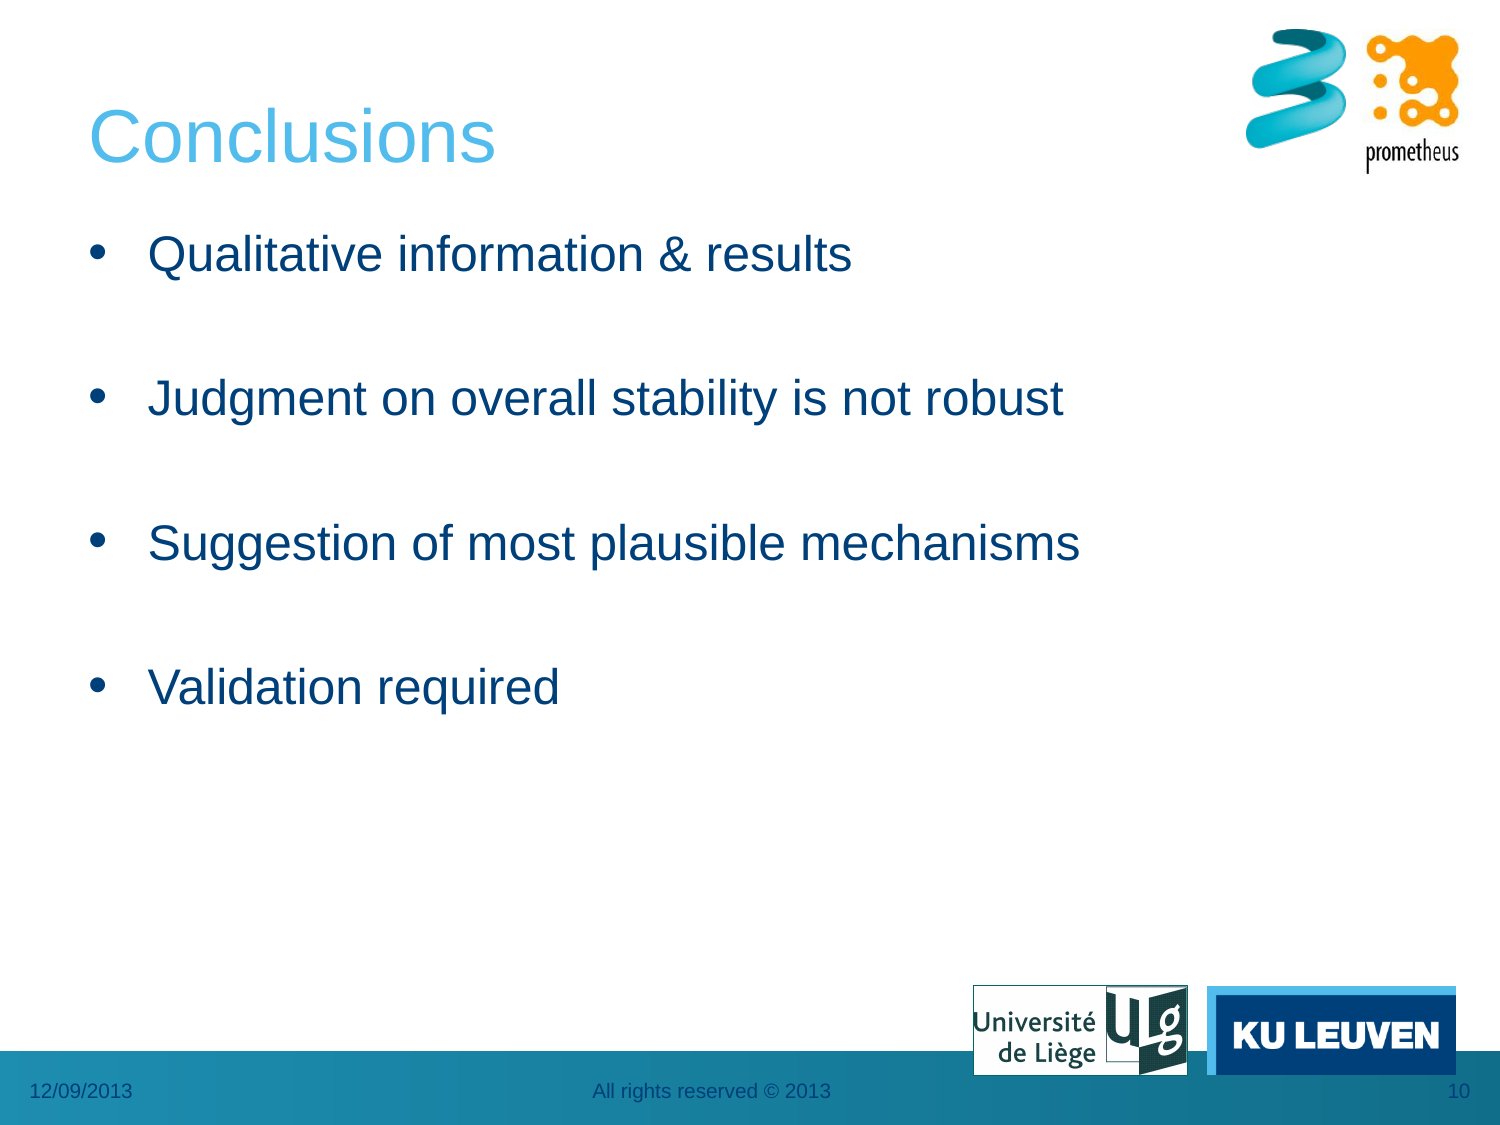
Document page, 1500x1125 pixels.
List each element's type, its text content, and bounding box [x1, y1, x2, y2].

footer All rights reserved © 2013 [549, 1077, 874, 1125]
picture [1456, 29, 1464, 178]
title Conclusions [88, 29, 1456, 178]
picture [974, 986, 1187, 1075]
slide_number 10 [1316, 1077, 1471, 1125]
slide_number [29, 1077, 183, 1125]
picture [1207, 986, 1456, 1075]
list Qualitative information & results Judgment on overall stability is not robust Suggestion of most plausible mechanisms Validation required [88, 221, 1456, 948]
